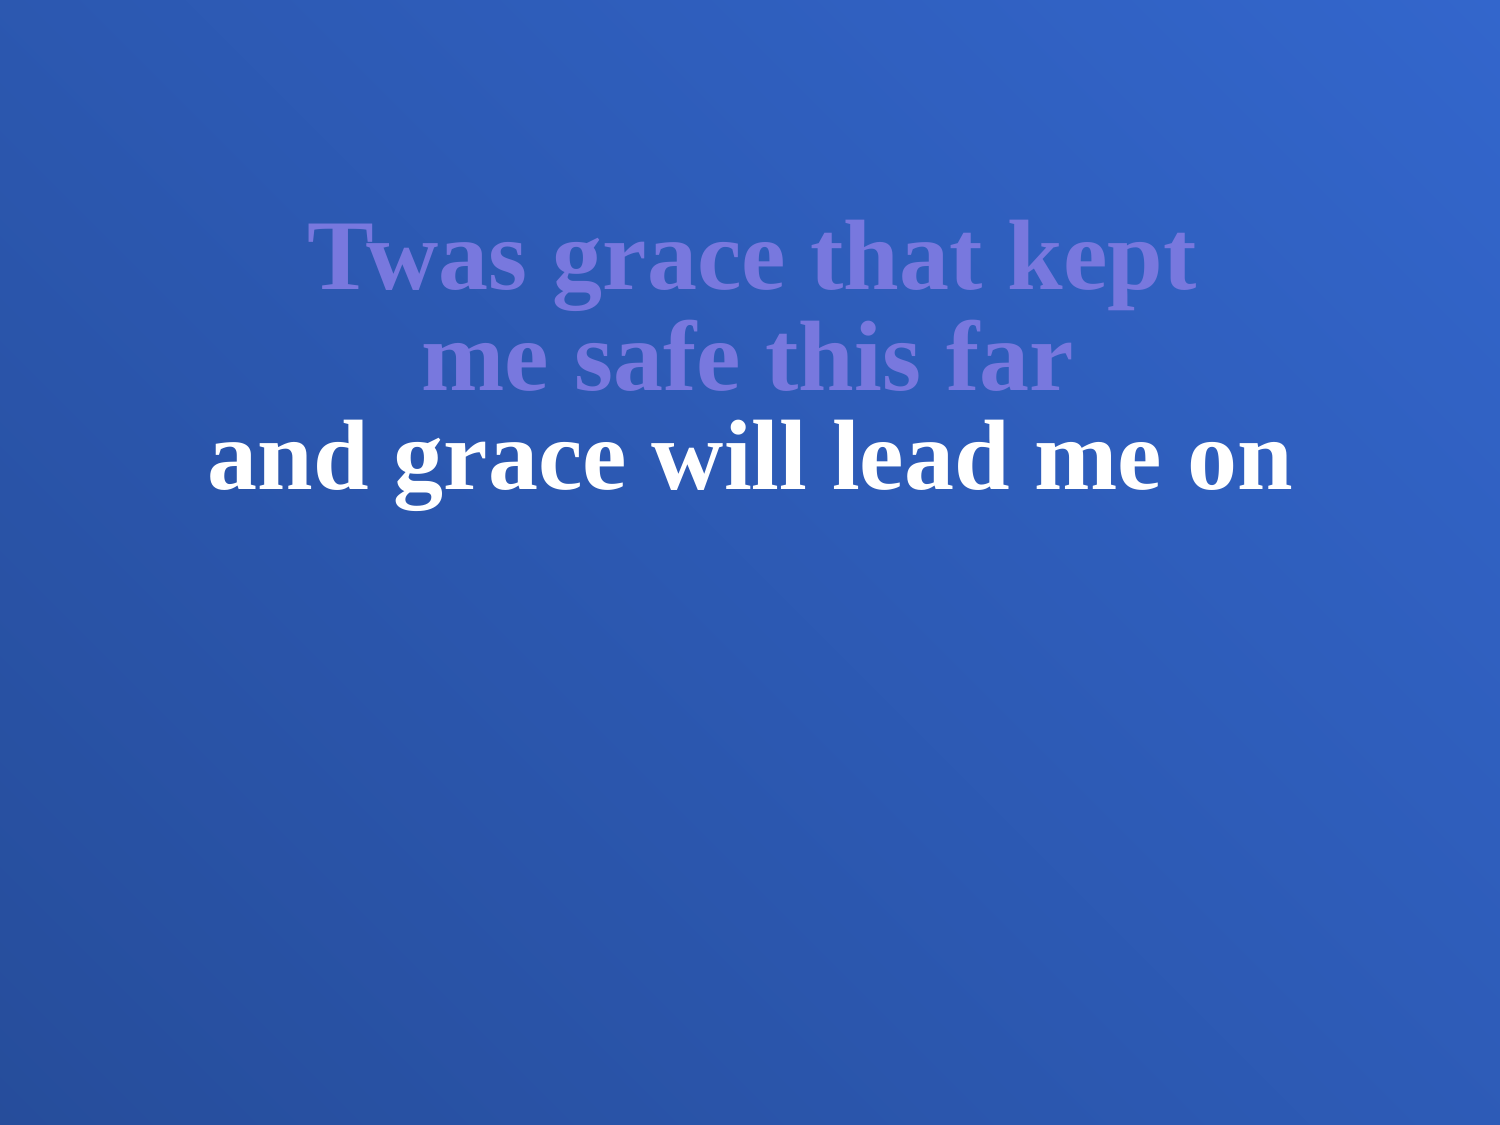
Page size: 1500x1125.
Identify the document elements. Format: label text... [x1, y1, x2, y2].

text_box me safe this far [0, 283, 1498, 418]
text_box Twas grace that kept [2, 181, 1500, 317]
text_box and grace will lead me on [1, 381, 1500, 517]
